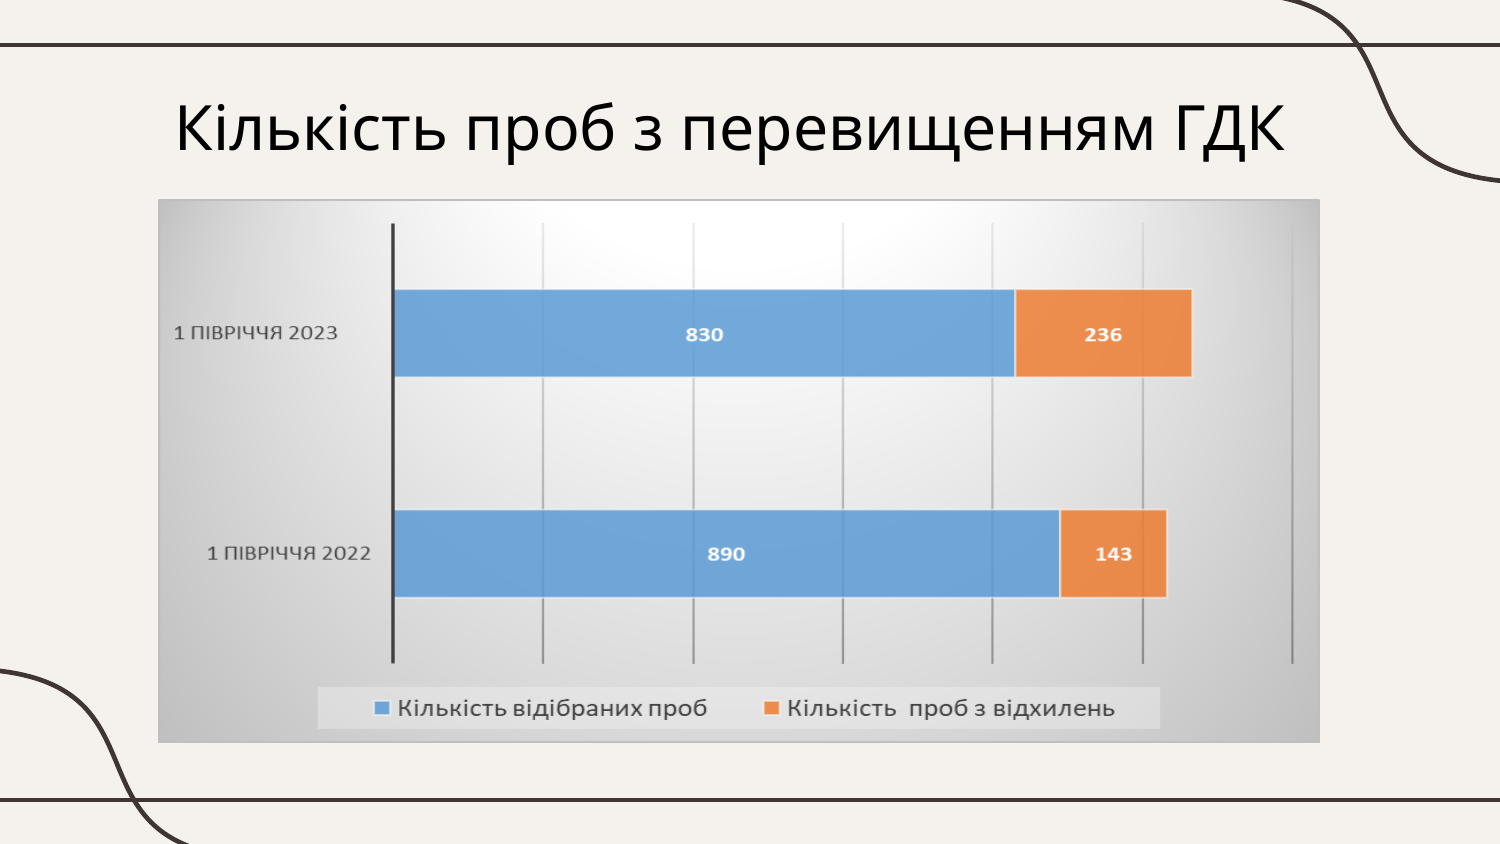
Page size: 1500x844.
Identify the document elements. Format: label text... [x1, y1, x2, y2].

title Кількість проб з перевищенням ГДК [55, 72, 1423, 167]
picture [158, 199, 1320, 743]
